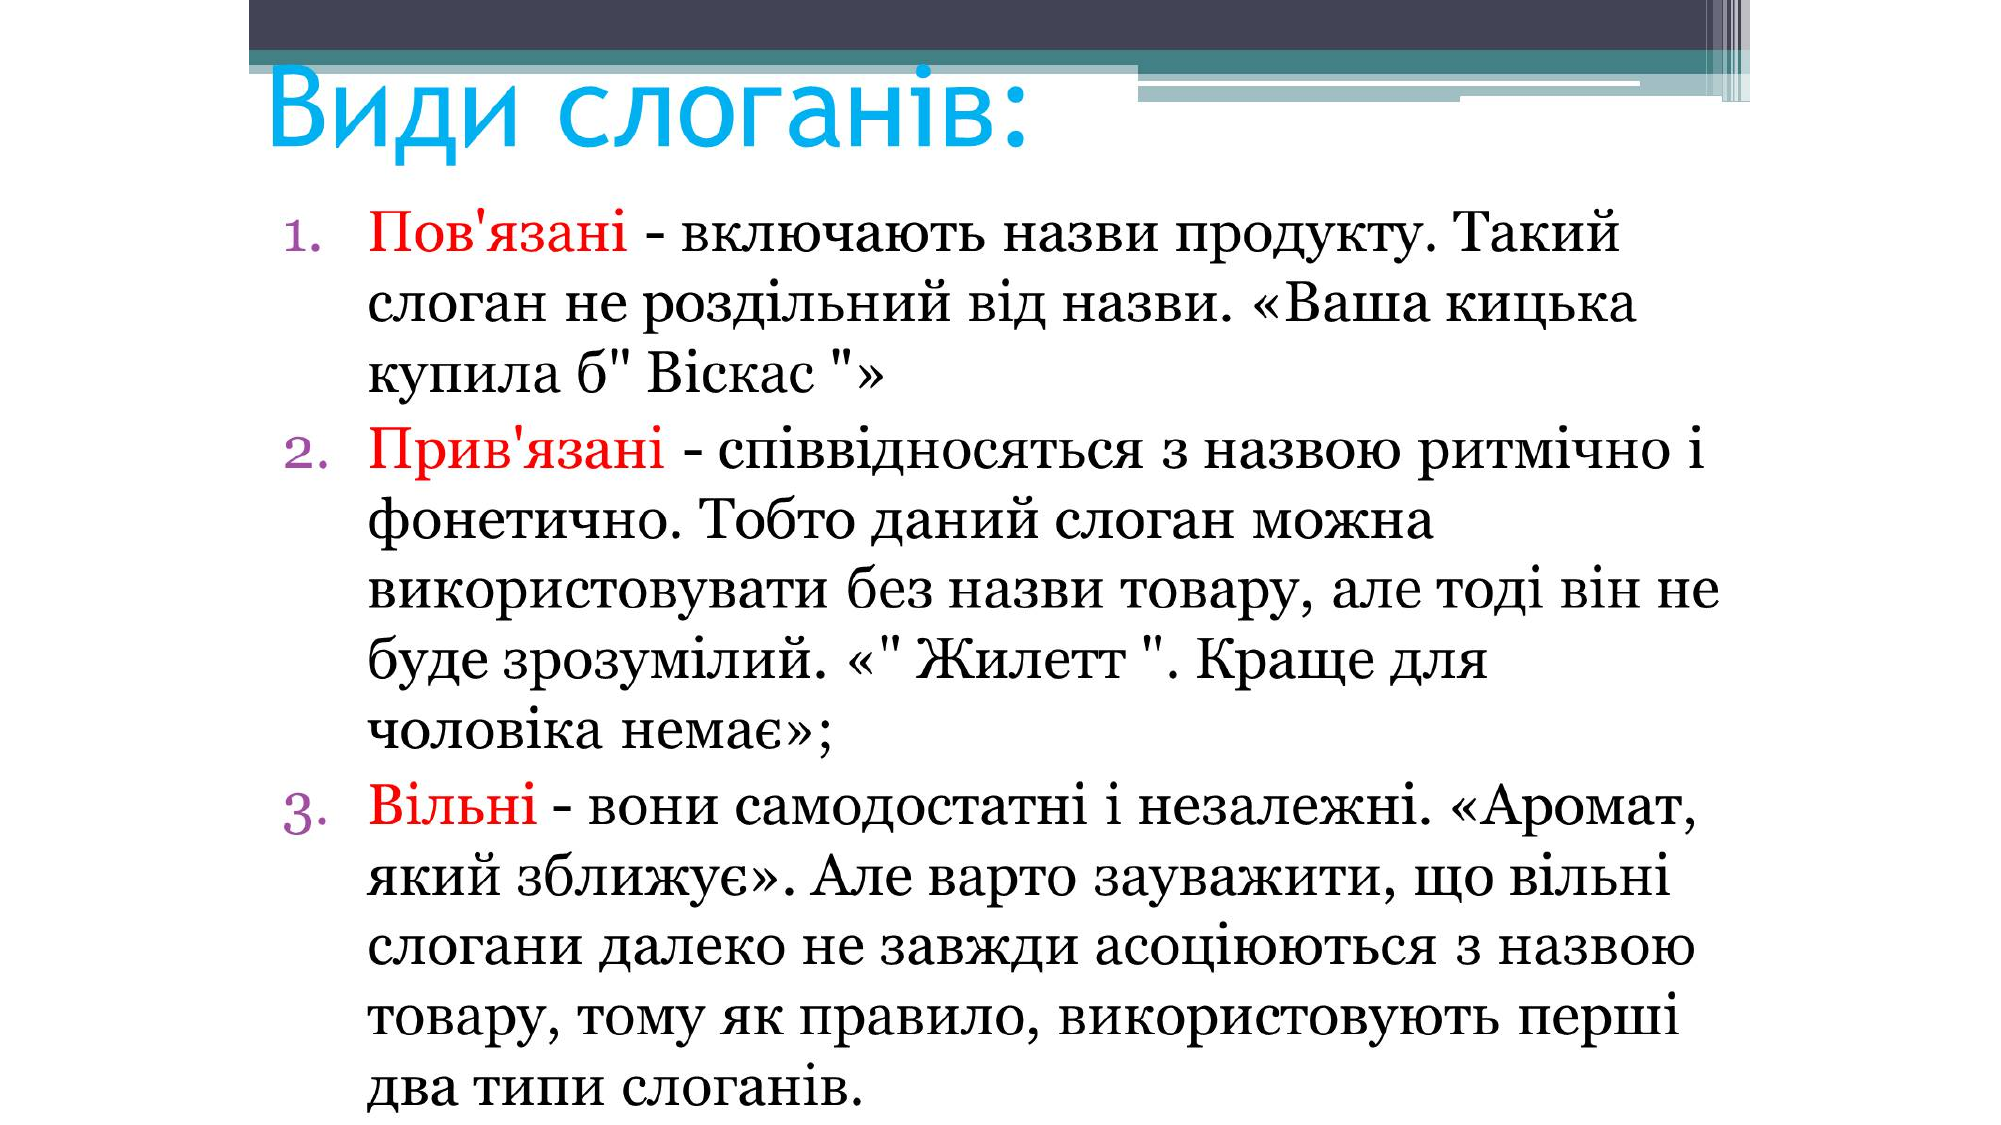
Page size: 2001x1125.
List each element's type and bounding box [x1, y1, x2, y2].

picture [249, 0, 1750, 1125]
